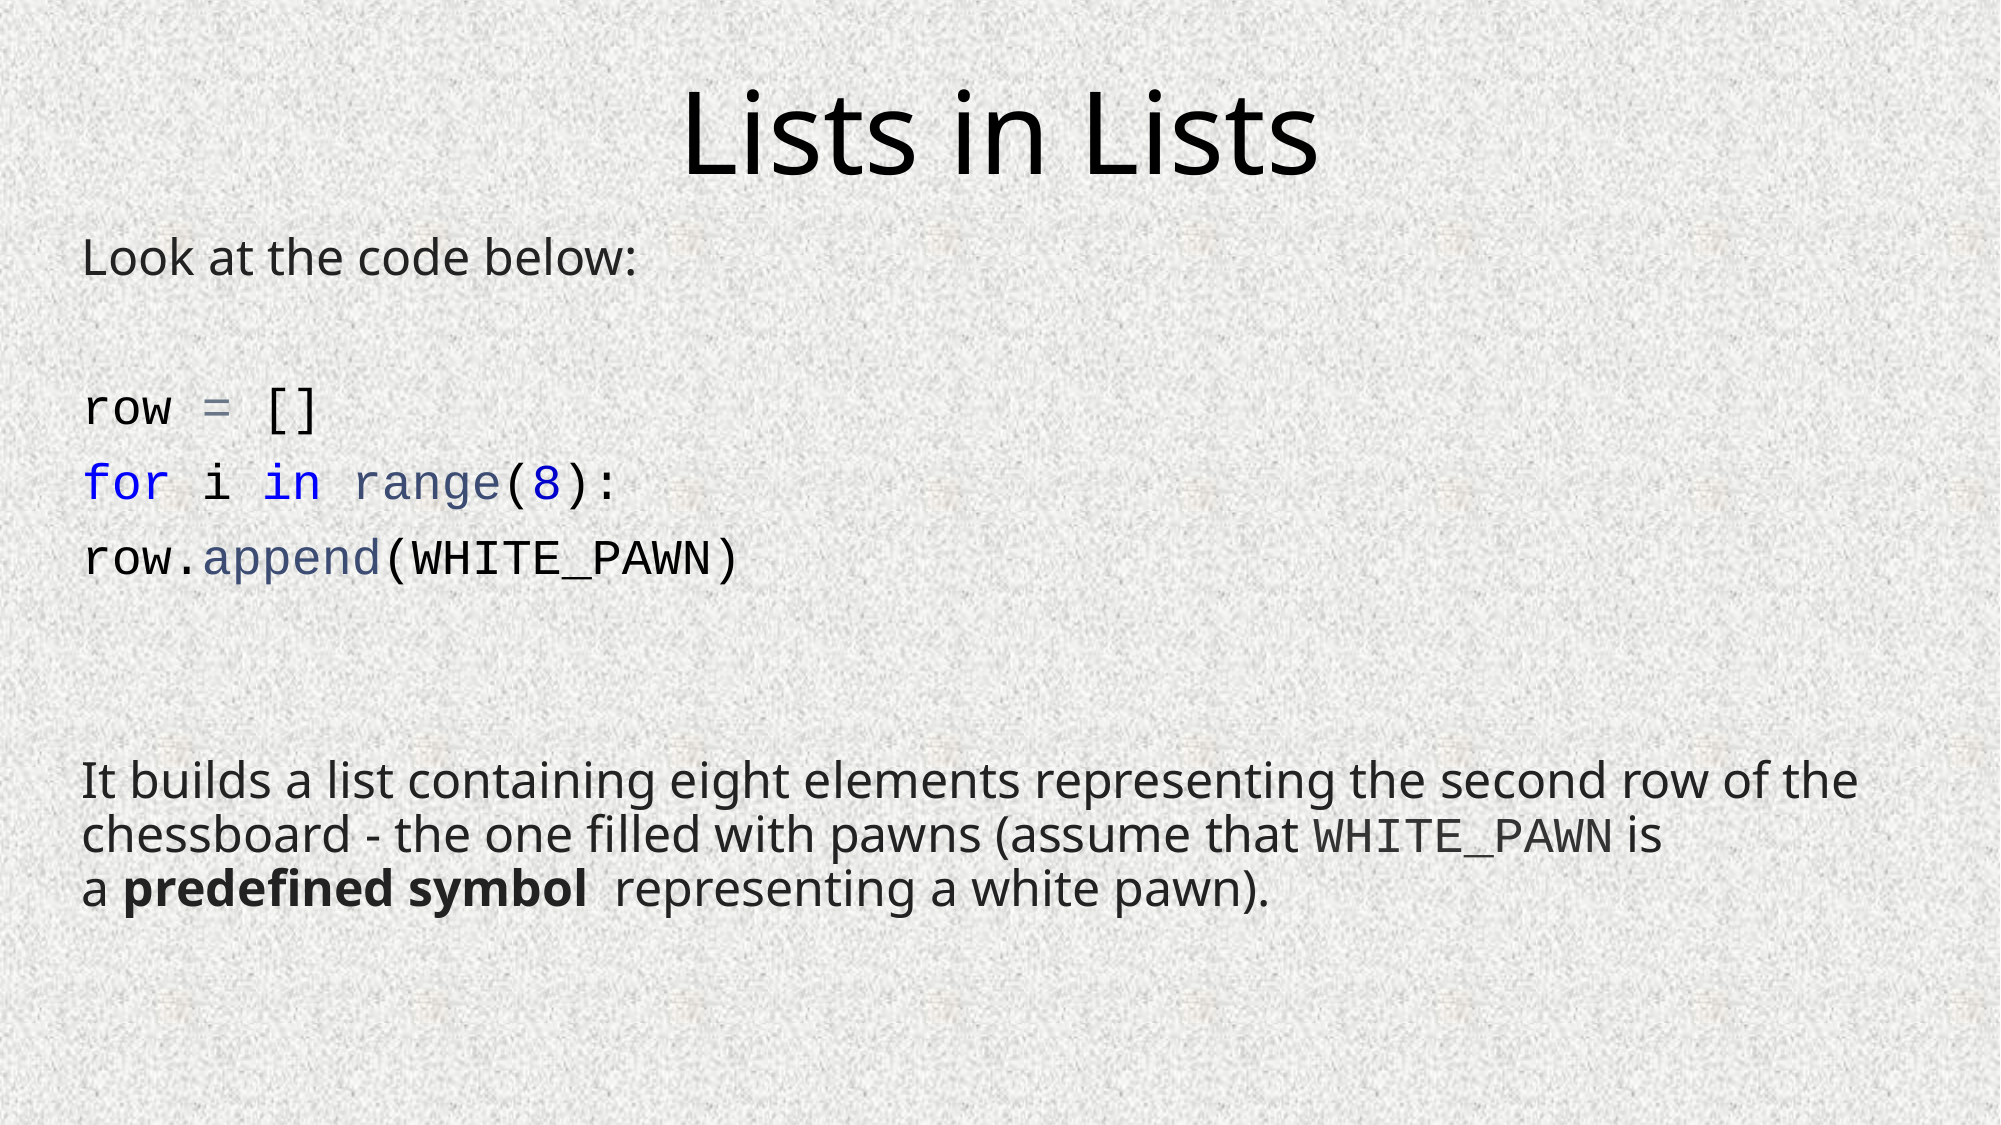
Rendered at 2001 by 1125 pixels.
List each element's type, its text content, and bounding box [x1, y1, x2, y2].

subtitle Look at the code below: row = [] for i in range(8): row.append(WHITE_PAWN) It builds a list containing eight elements representing the second row of the chessboard - the one filled with pawns (assume that WHITE_PAWN is a predefined symbol representing a white pawn). [66, 224, 1966, 1080]
title Lists in Lists [249, 66, 1750, 207]
picture [0, 0, 2001, 1125]
